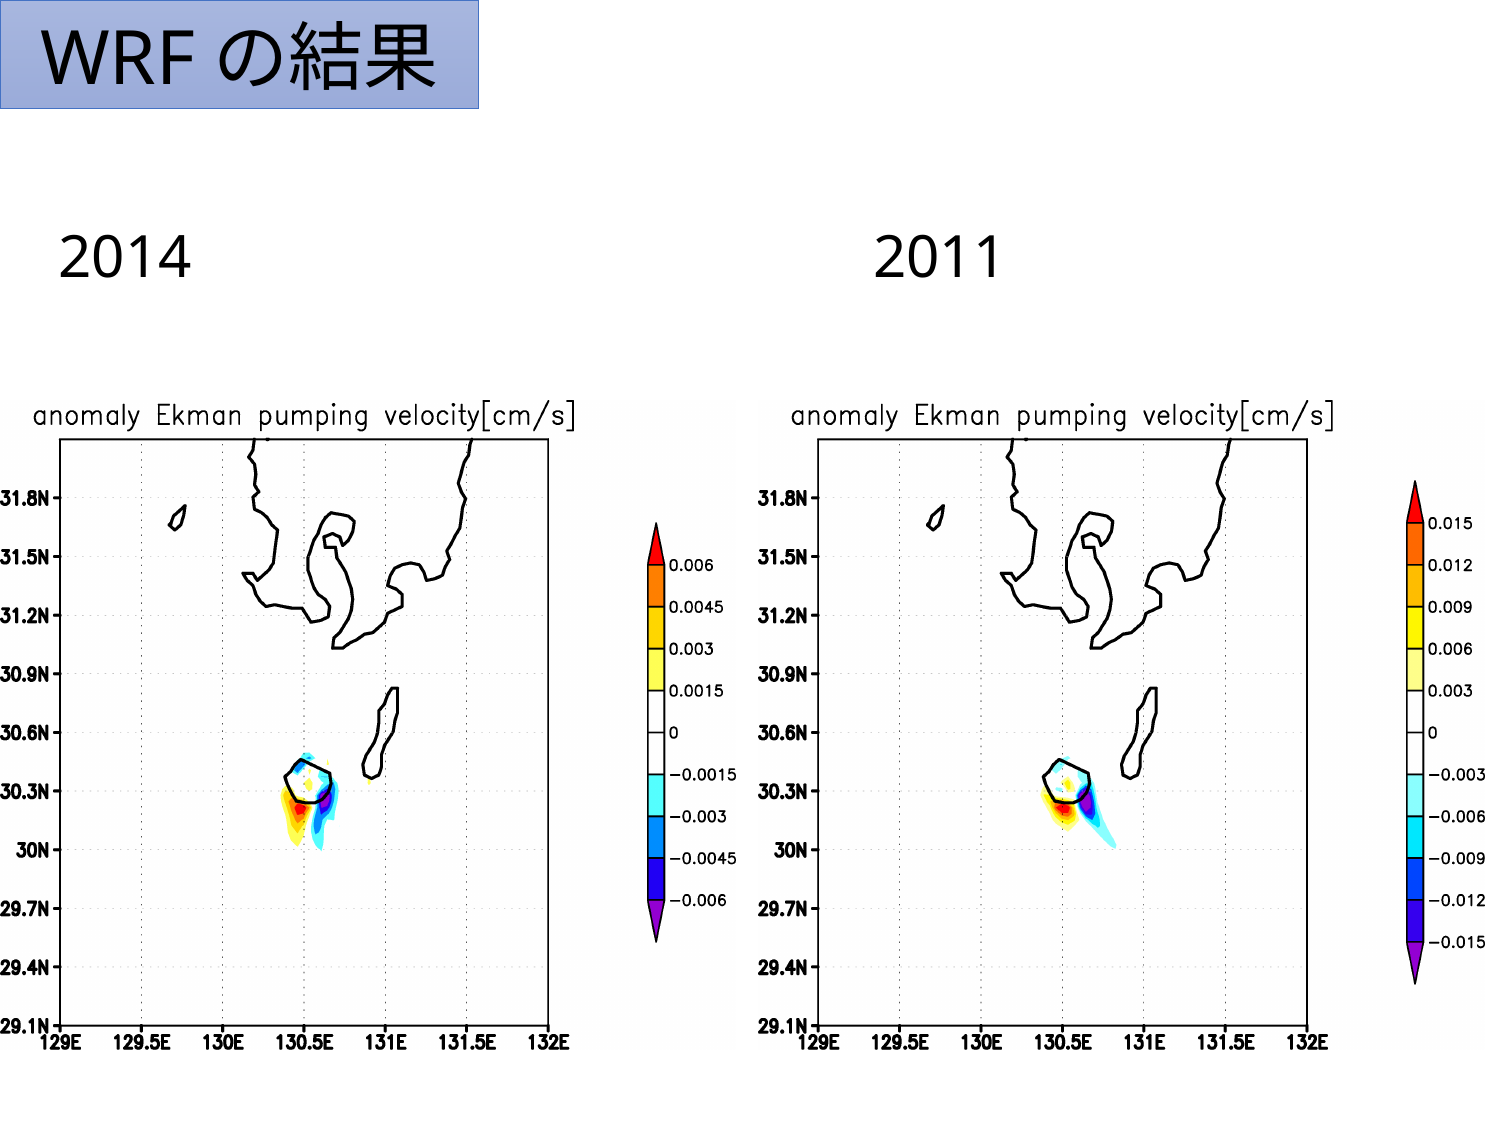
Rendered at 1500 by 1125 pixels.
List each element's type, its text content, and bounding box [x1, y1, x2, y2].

text_box 2014 [43, 212, 220, 297]
text_box 2011 [858, 212, 1034, 297]
picture [758, 400, 1485, 1050]
picture [0, 400, 736, 1050]
text_box WRFの結果 [0, 0, 479, 109]
